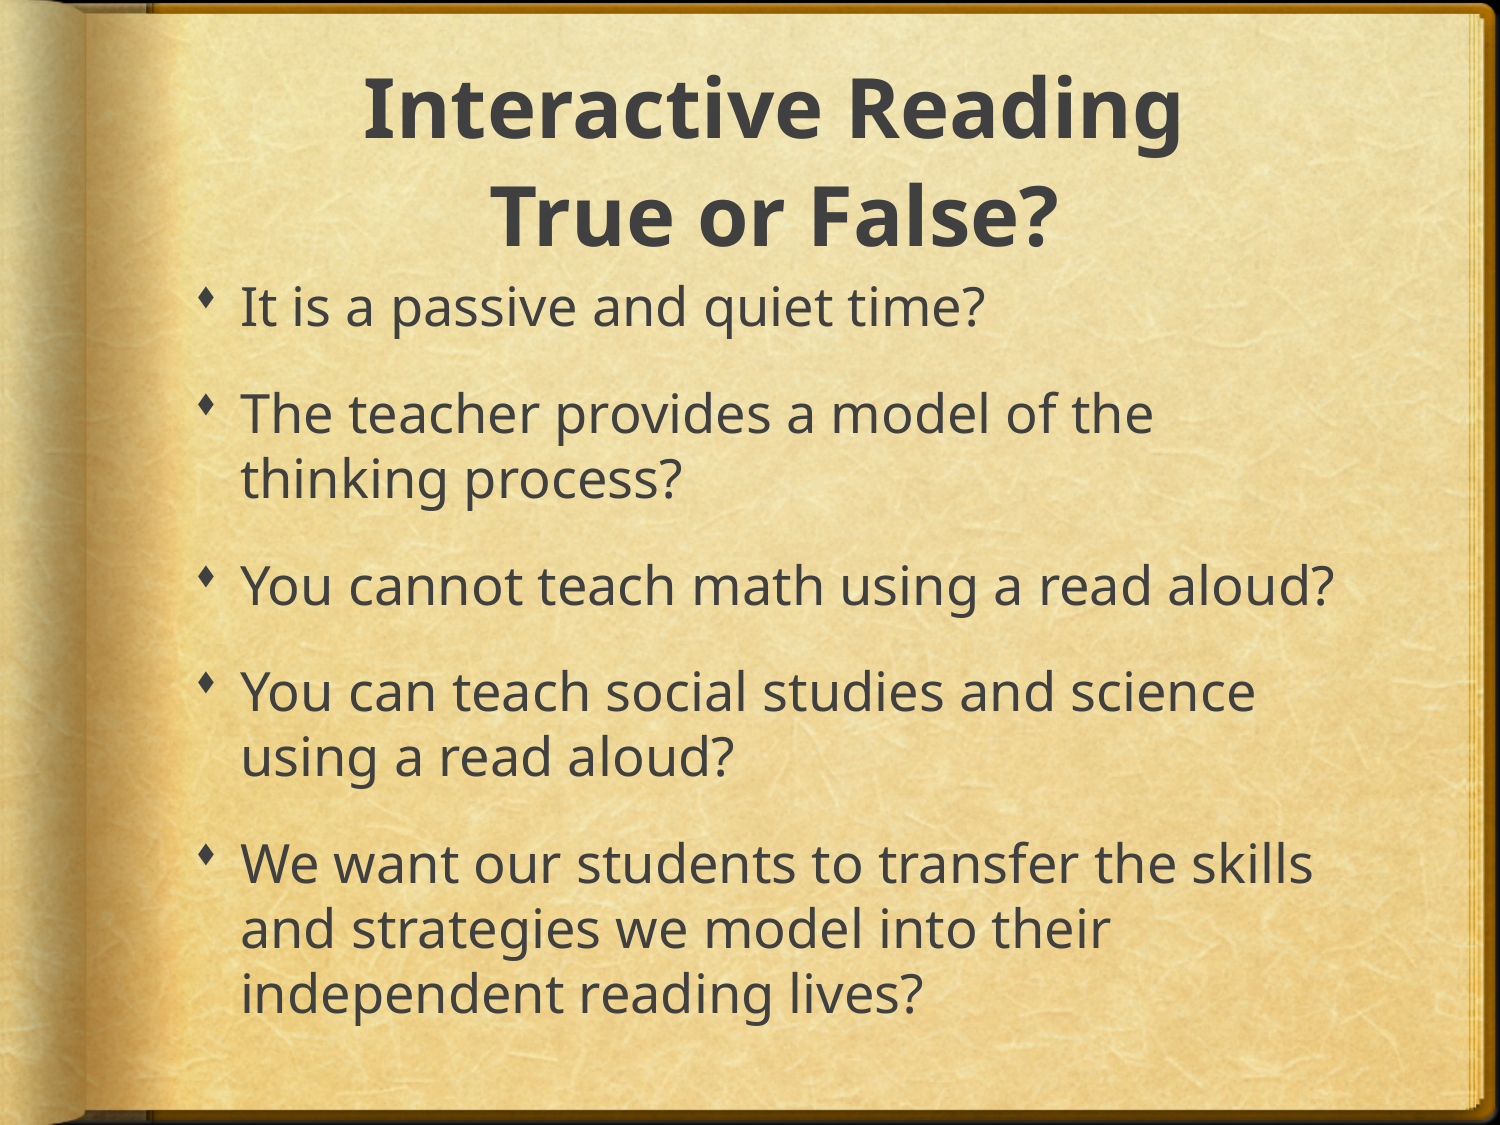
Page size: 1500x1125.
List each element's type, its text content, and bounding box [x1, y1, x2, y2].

list It is a passive and quiet time? The teacher provides a model of the thinking process? You cannot teach math using a read aloud? You can teach social studies and science using a read aloud? We want our students to transfer the skills and strategies we model into their independent reading lives? [178, 264, 1372, 1060]
title Interactive Reading True or False? [178, 45, 1372, 264]
picture [0, 0, 1500, 1125]
